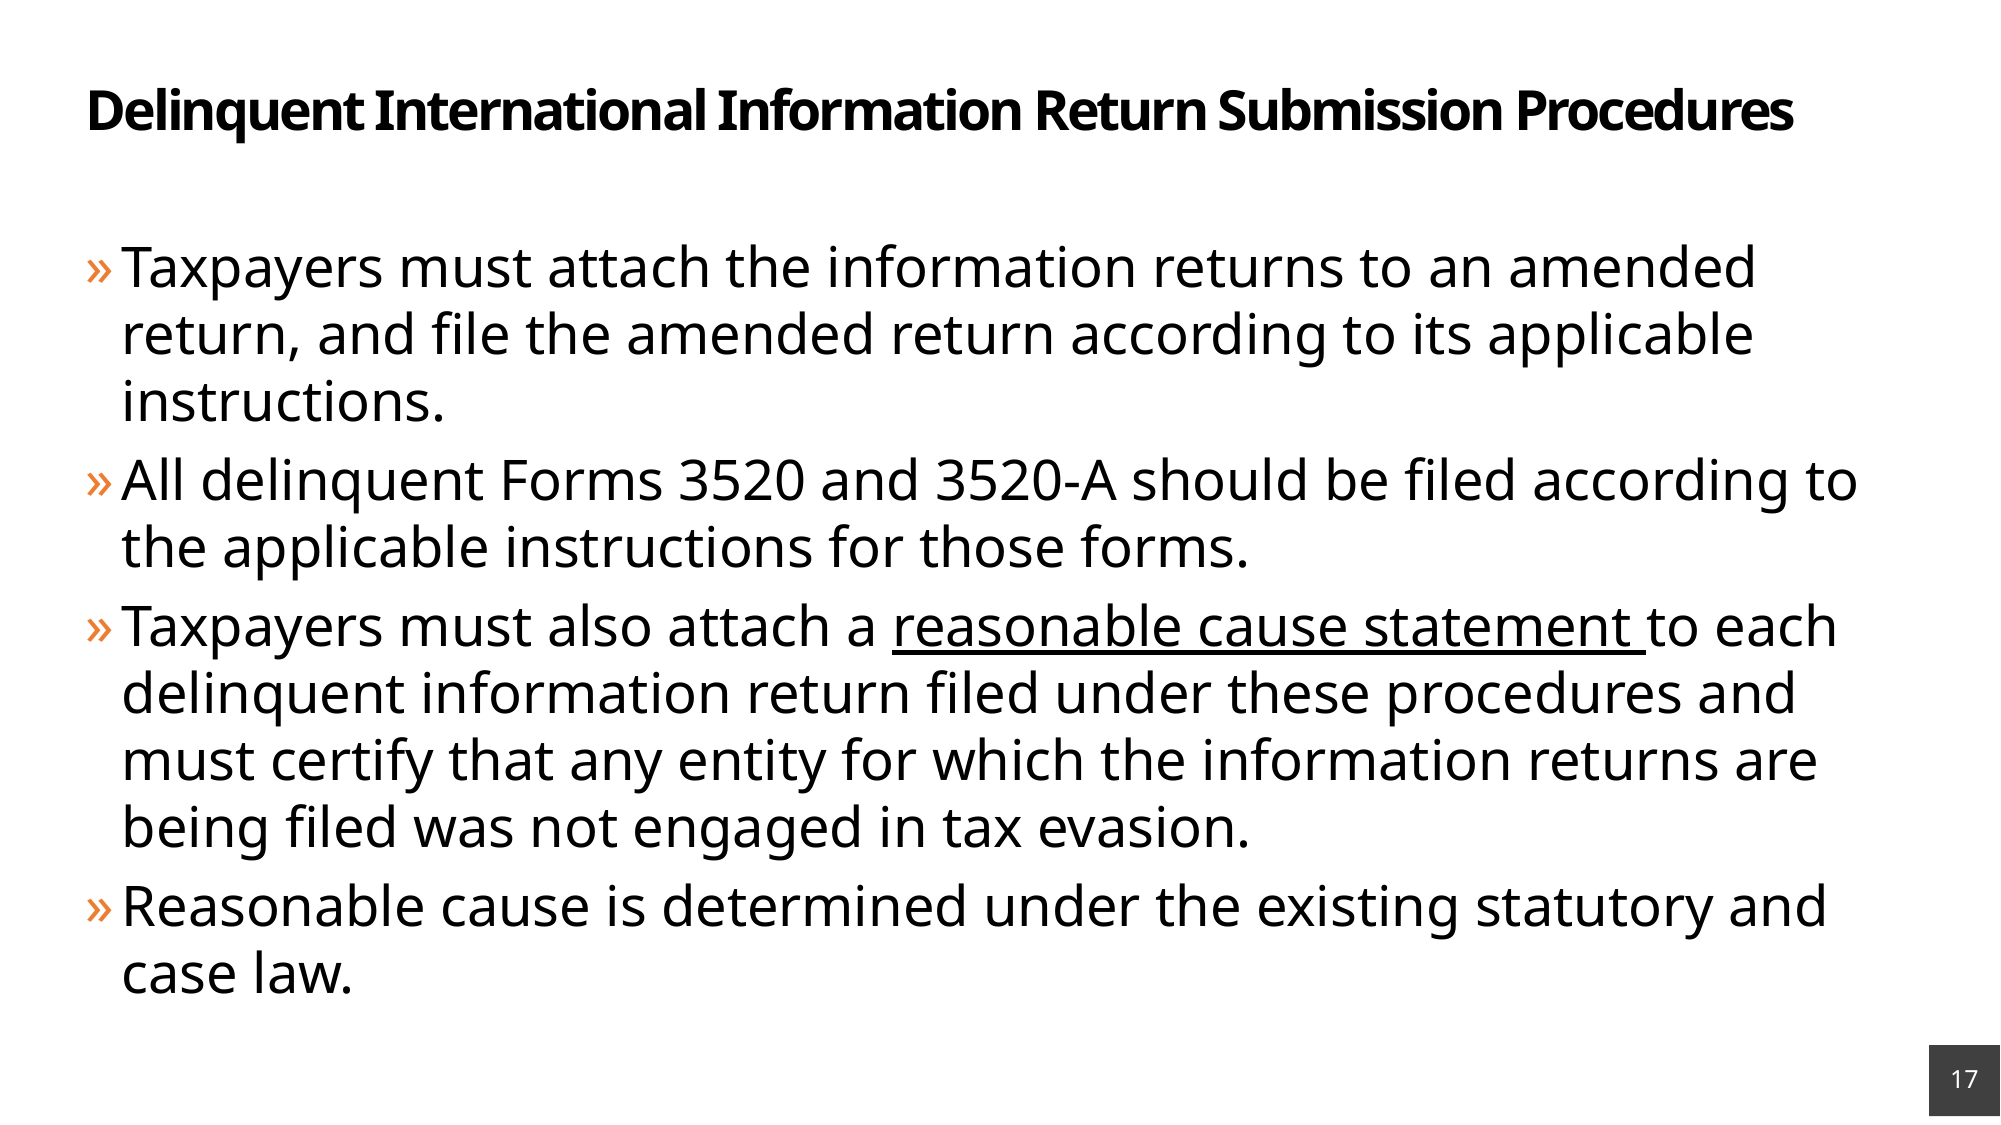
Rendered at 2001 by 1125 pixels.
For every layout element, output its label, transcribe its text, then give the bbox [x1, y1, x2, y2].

slide_number 17 [1929, 1045, 2000, 1117]
list Taxpayers must attach the information returns to an amended return, and file the amended return according to its applicable instructions. All delinquent Forms 3520 and 3520-A should be filed according to the applicable instructions for those forms. Taxpayers must also attach a reasonable cause statement to each delinquent information return filed under these procedures and must certify that any entity for which the information returns are being filed was not engaged in tax evasion. Reasonable cause is determined under the existing statutory and case law. [70, 223, 1930, 1016]
title Delinquent International Information Return Submission Procedures [70, 59, 1930, 166]
